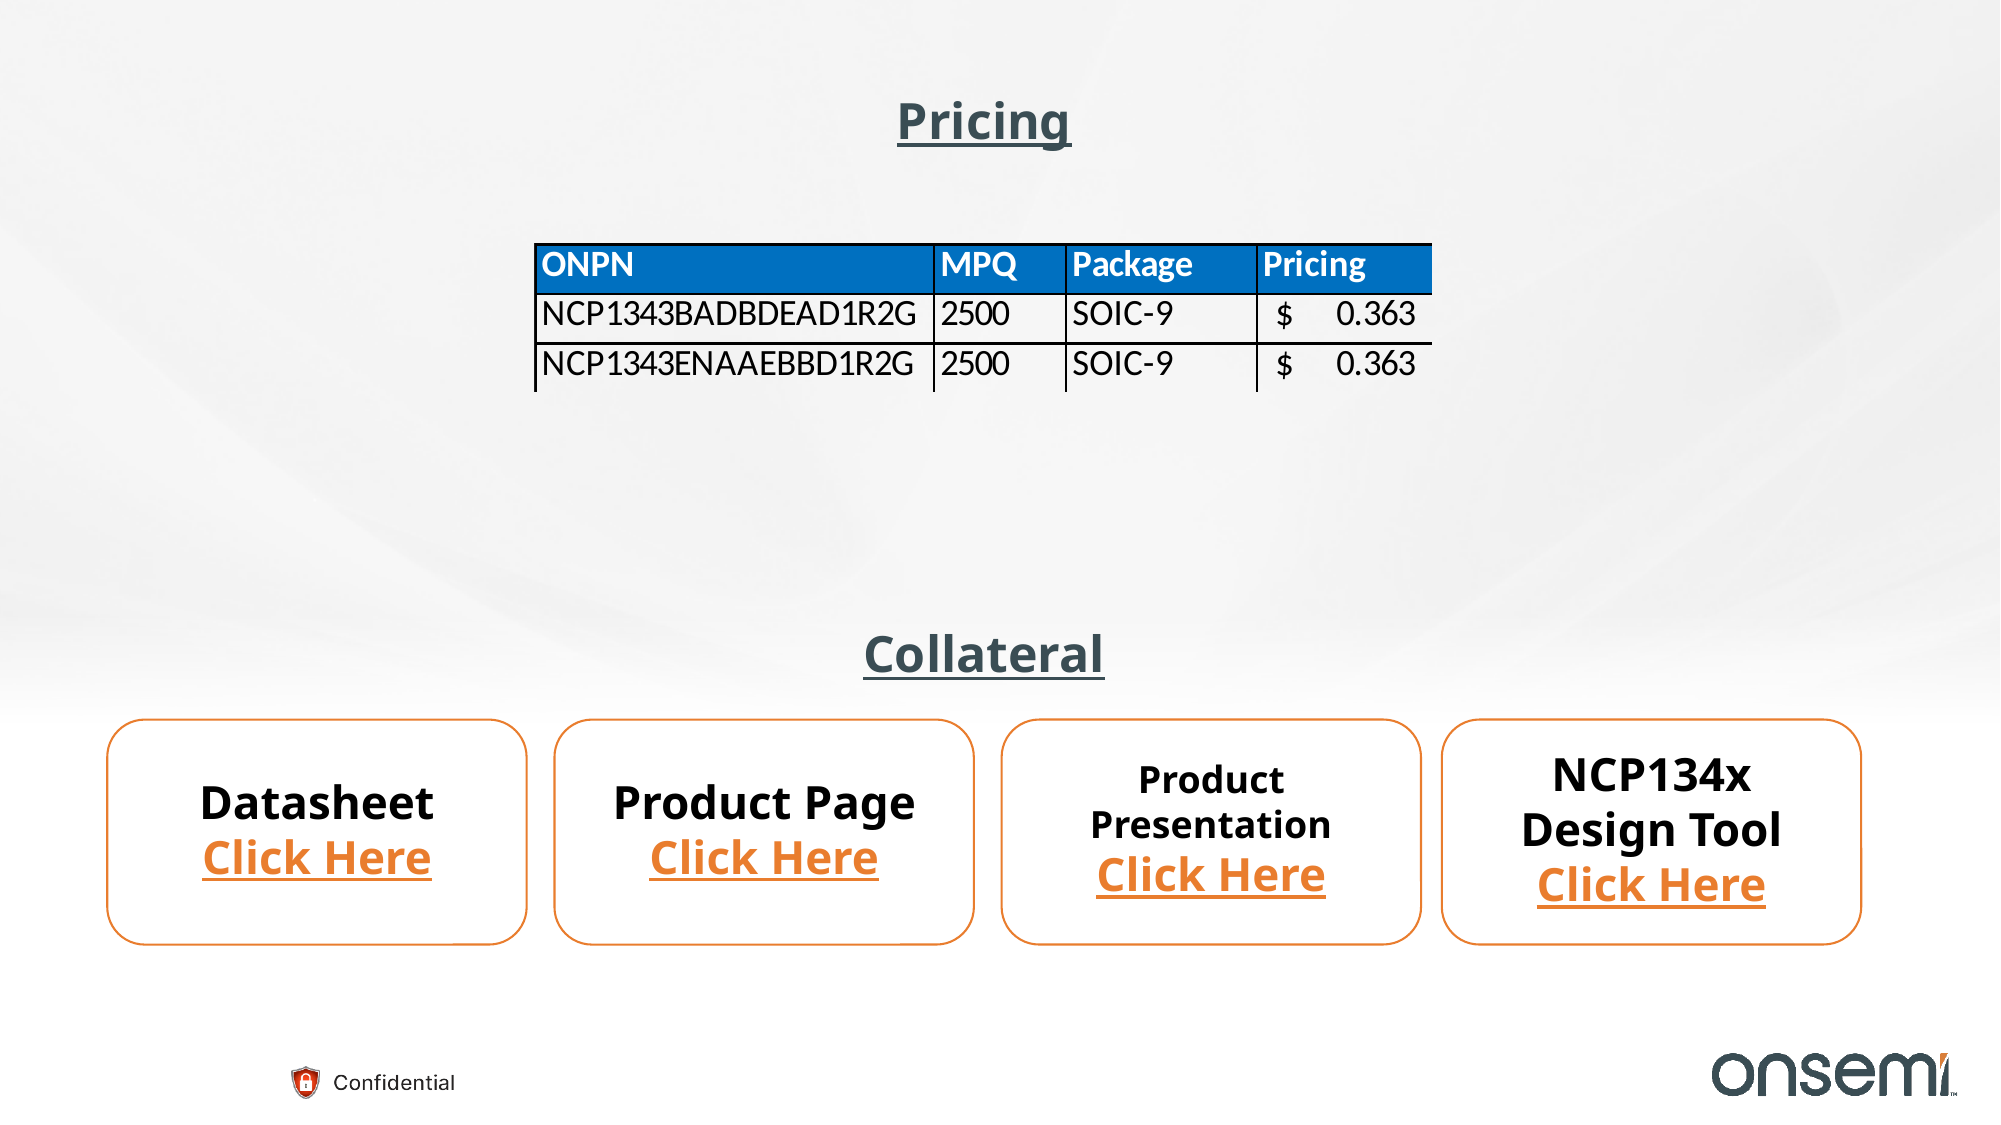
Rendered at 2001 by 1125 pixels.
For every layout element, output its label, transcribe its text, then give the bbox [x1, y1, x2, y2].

picture [282, 1066, 506, 1099]
text_box Pricing [882, 81, 1087, 157]
text_box Collateral [0, 615, 2000, 691]
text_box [107, 719, 1862, 945]
picture [1695, 1024, 1968, 1121]
table_cell Yes [0, 626, 848, 632]
table_cell Yes [1120, 626, 2000, 632]
picture [0, 0, 2000, 619]
